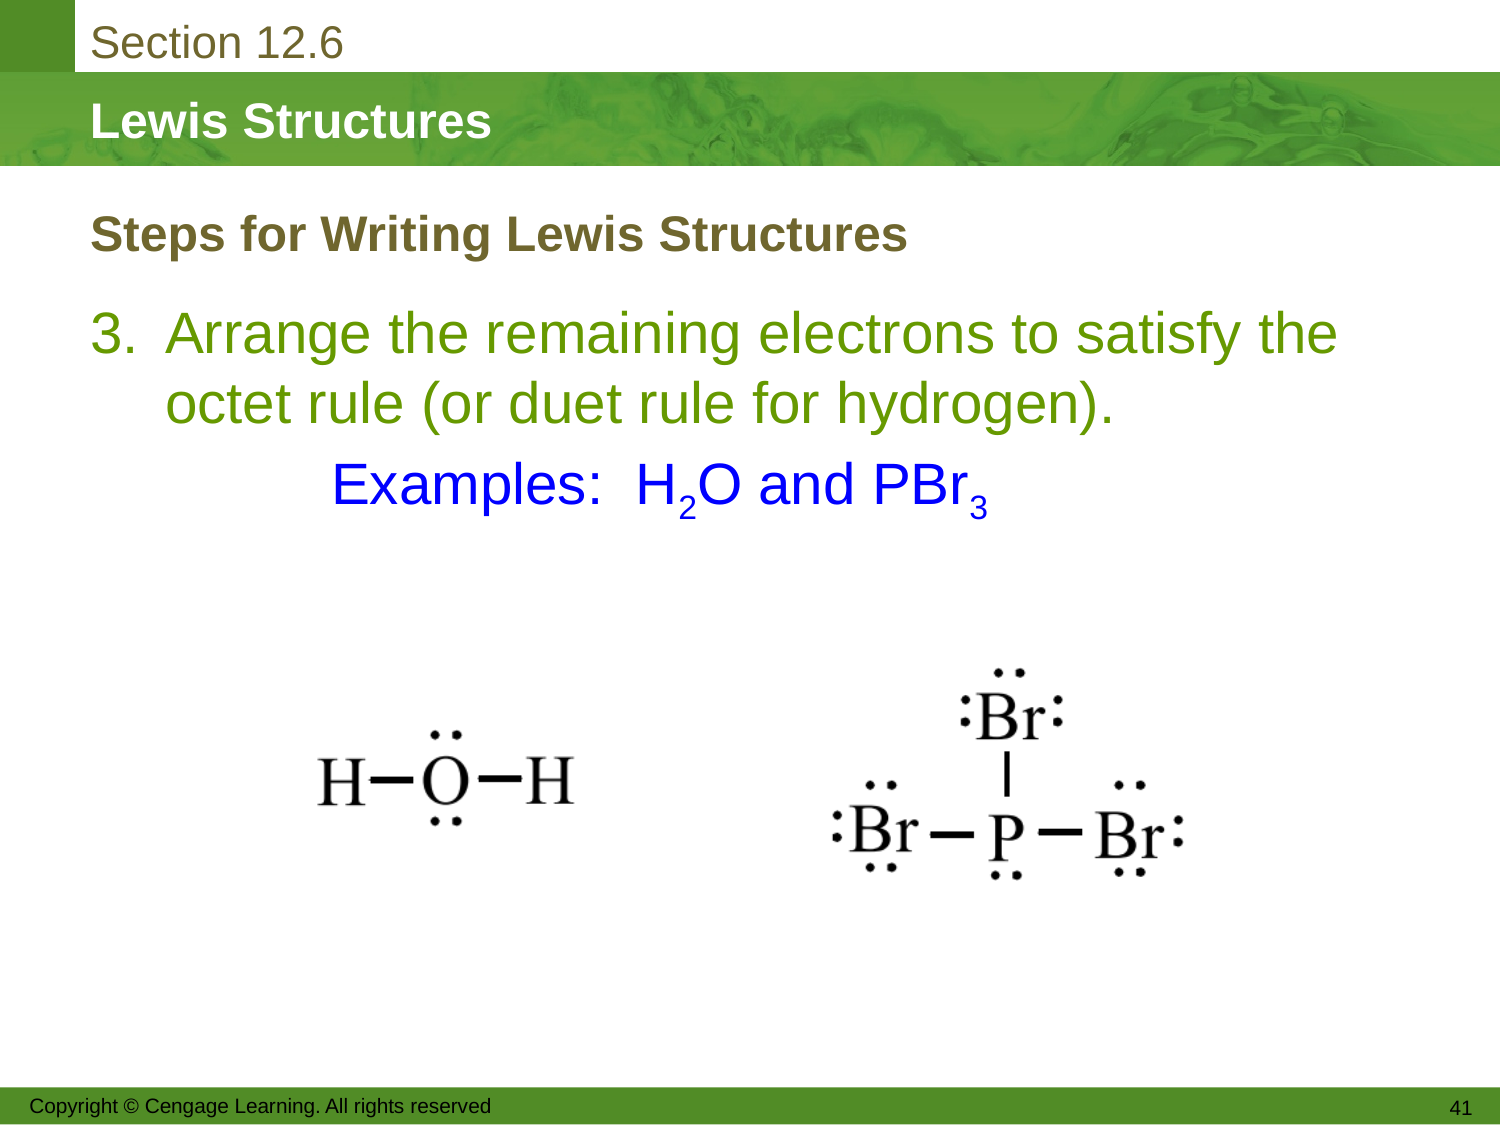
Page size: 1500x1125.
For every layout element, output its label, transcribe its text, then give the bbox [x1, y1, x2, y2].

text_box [312, 724, 576, 829]
footer Copyright © Cengage Learning. All rights reserved [14, 1085, 977, 1124]
slide_number 41 [1087, 1087, 1488, 1125]
picture [0, 72, 1500, 166]
title Steps for Writing Lewis Structures [75, 187, 1425, 275]
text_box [824, 662, 1186, 882]
list Arrange the remaining electrons to satisfy the octet rule (or duet rule for hydrogen). Examples: H2O and PBr3 [75, 287, 1425, 529]
